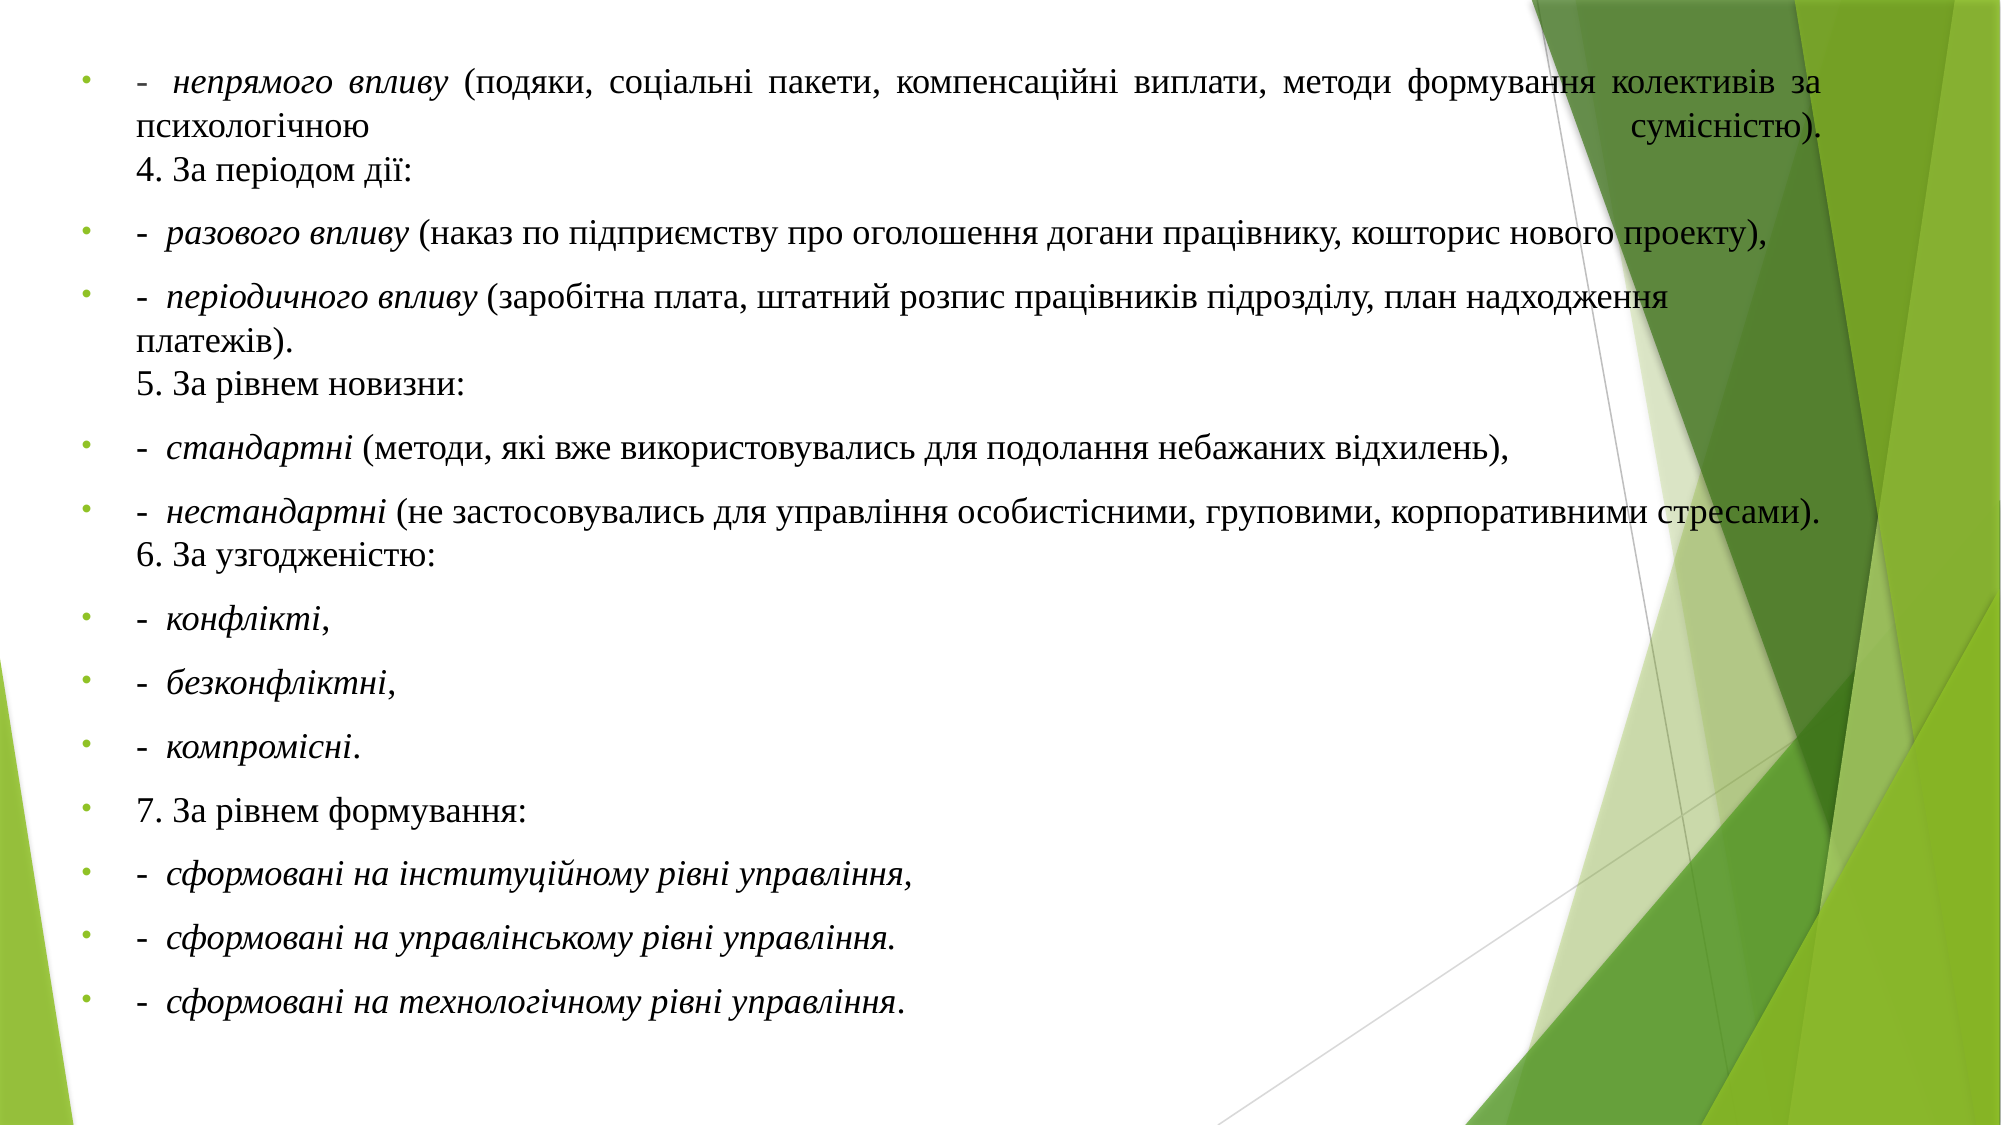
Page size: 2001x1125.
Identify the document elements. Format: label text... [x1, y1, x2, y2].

list - непрямого впливу (подяки, соціальні пакети, компенсаційні виплати, методи формування колективів за психологічною сумісністю). 4. За періодом дії: - разового впливу (наказ по підприємству про оголошення догани працівнику, кошторис нового проекту), - періодичного впливу (заробітна плата, штатний розпис працівників підрозділу, план надходження платежів). 5. За рівнем новизни: - стандартні (методи, які вже використовувались для подолання небажаних відхилень), - нестандартні (не застосовувались для управління особистісними, груповими, корпоративними стресами). 6. За узгодженістю: - конфлікті, - безконфліктні, - компромісні. 7. За рівнем формування: - сформовані на інституційному рівні управління, - сформовані на управлінському рівні управління. - сформовані на технологічному рівні управління. [66, 50, 1837, 1091]
